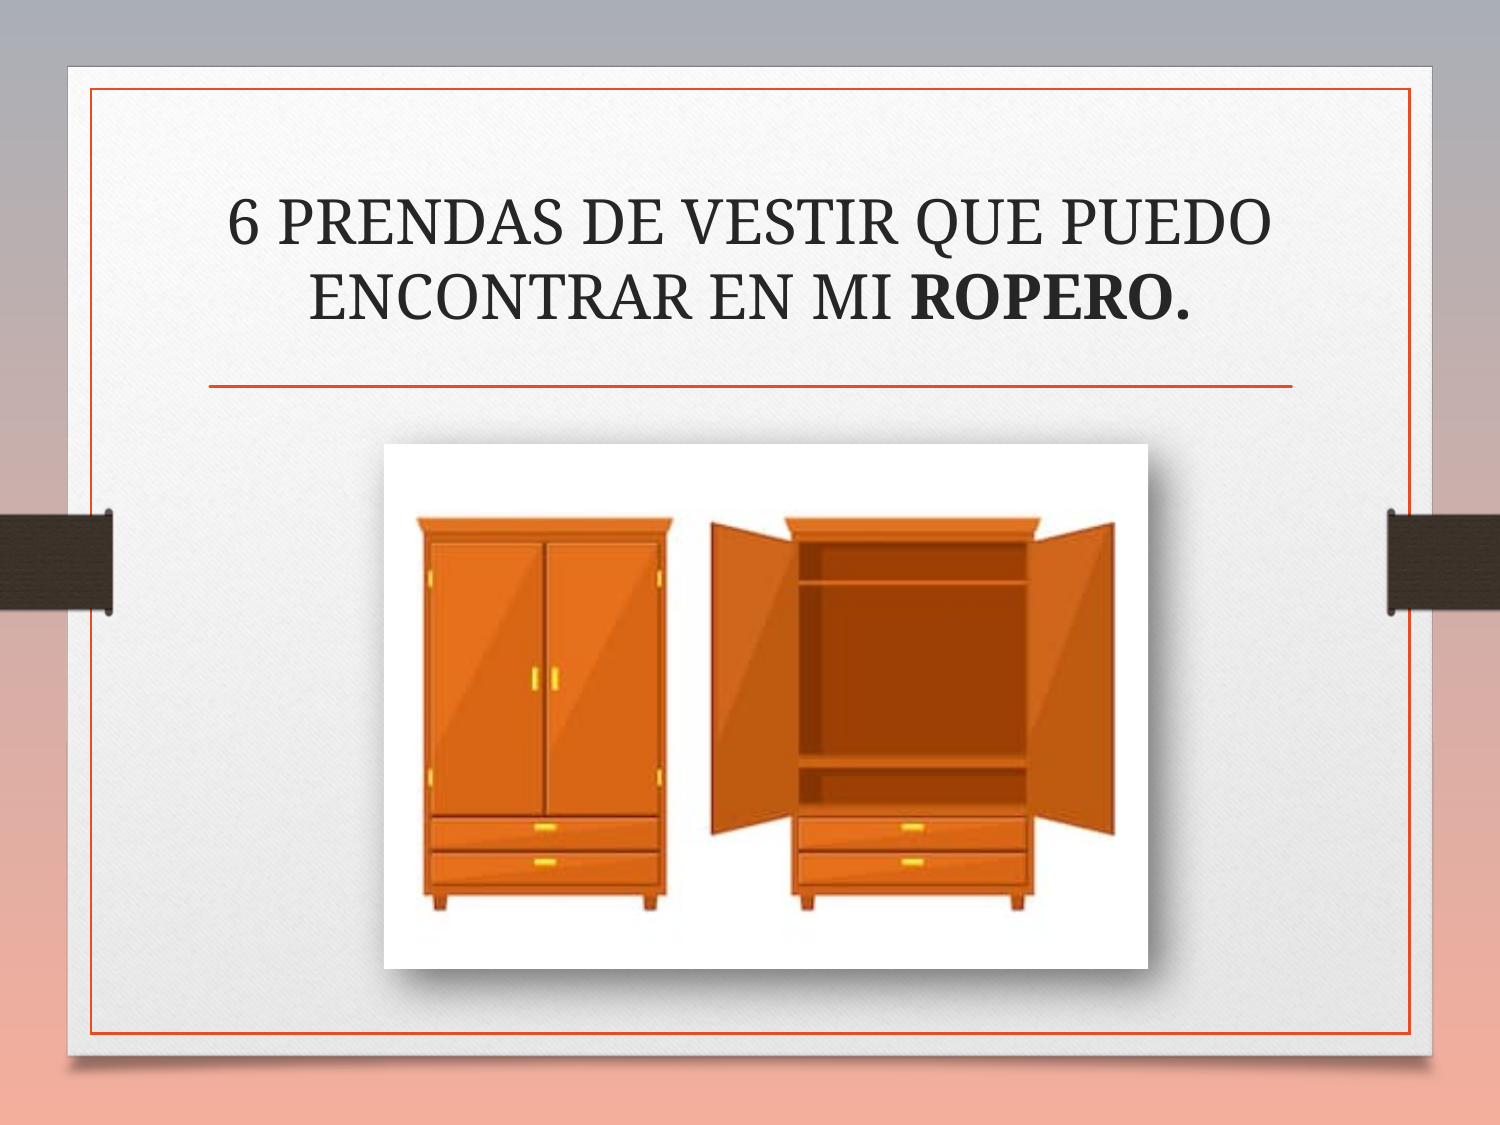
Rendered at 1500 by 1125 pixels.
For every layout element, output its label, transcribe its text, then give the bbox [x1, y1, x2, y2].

title 6 PRENDAS DE VESTIR QUE PUEDO ENCONTRAR EN MI ROPERO. [193, 150, 1309, 365]
picture [0, 0, 1500, 1125]
